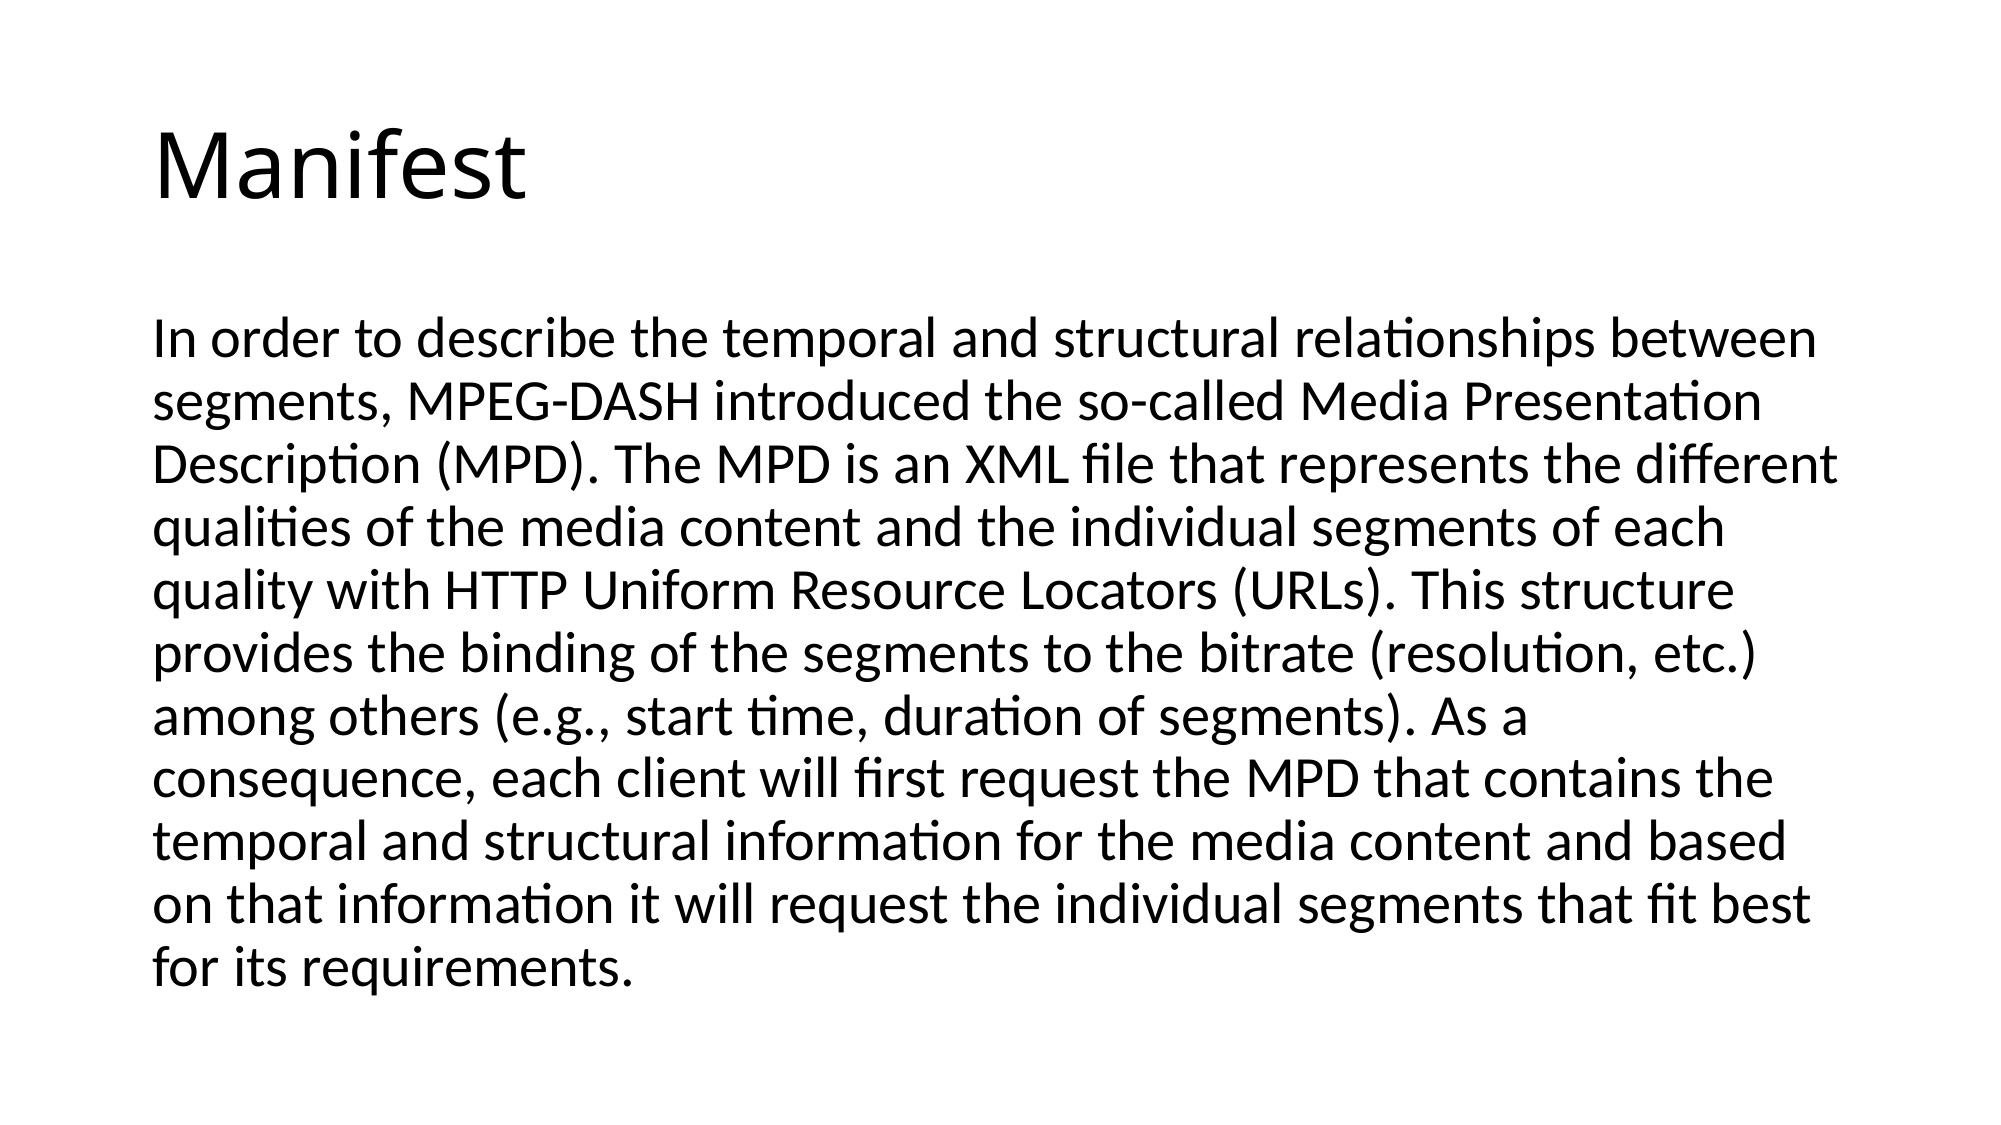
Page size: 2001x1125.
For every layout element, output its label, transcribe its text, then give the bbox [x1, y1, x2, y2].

title Manifest [137, 59, 1863, 278]
list In order to describe the temporal and structural relationships between segments, MPEG-DASH introduced the so-called Media Presentation Description (MPD). The MPD is an XML file that represents the different qualities of the media content and the individual segments of each quality with HTTP Uniform Resource Locators (URLs). This structure provides the binding of the segments to the bitrate (resolution, etc.) among others (e.g., start time, duration of segments). As a consequence, each client will first request the MPD that contains the temporal and structural information for the media content and based on that information it will request the individual segments that fit best for its requirements. [137, 299, 1863, 1014]
